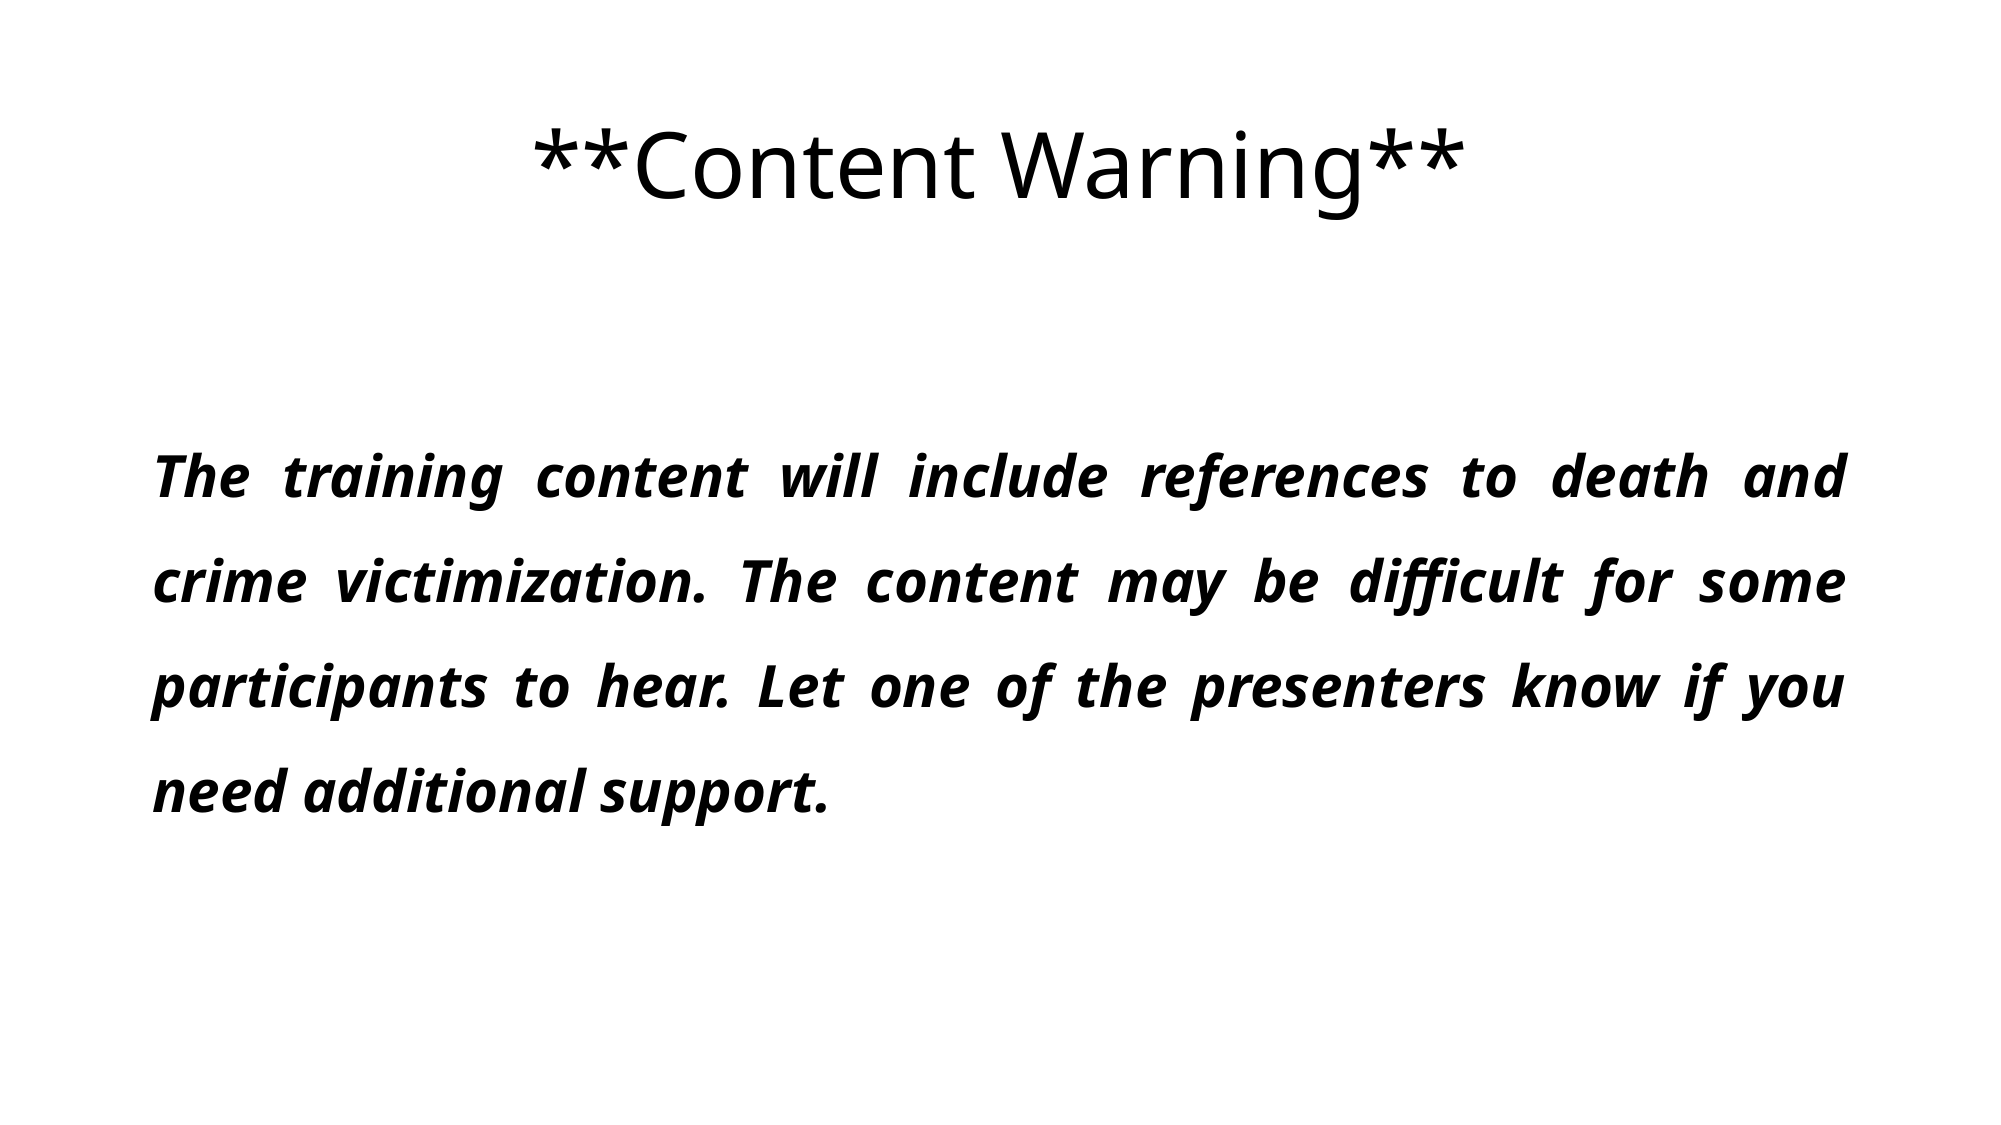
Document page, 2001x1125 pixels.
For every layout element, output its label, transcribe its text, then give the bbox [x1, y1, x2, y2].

title **Content Warning** [137, 59, 1863, 278]
list The training content will include references to death and crime victimization. The content may be difficult for some participants to hear. Let one of the presenters know if you need additional support. [137, 299, 1863, 1014]
